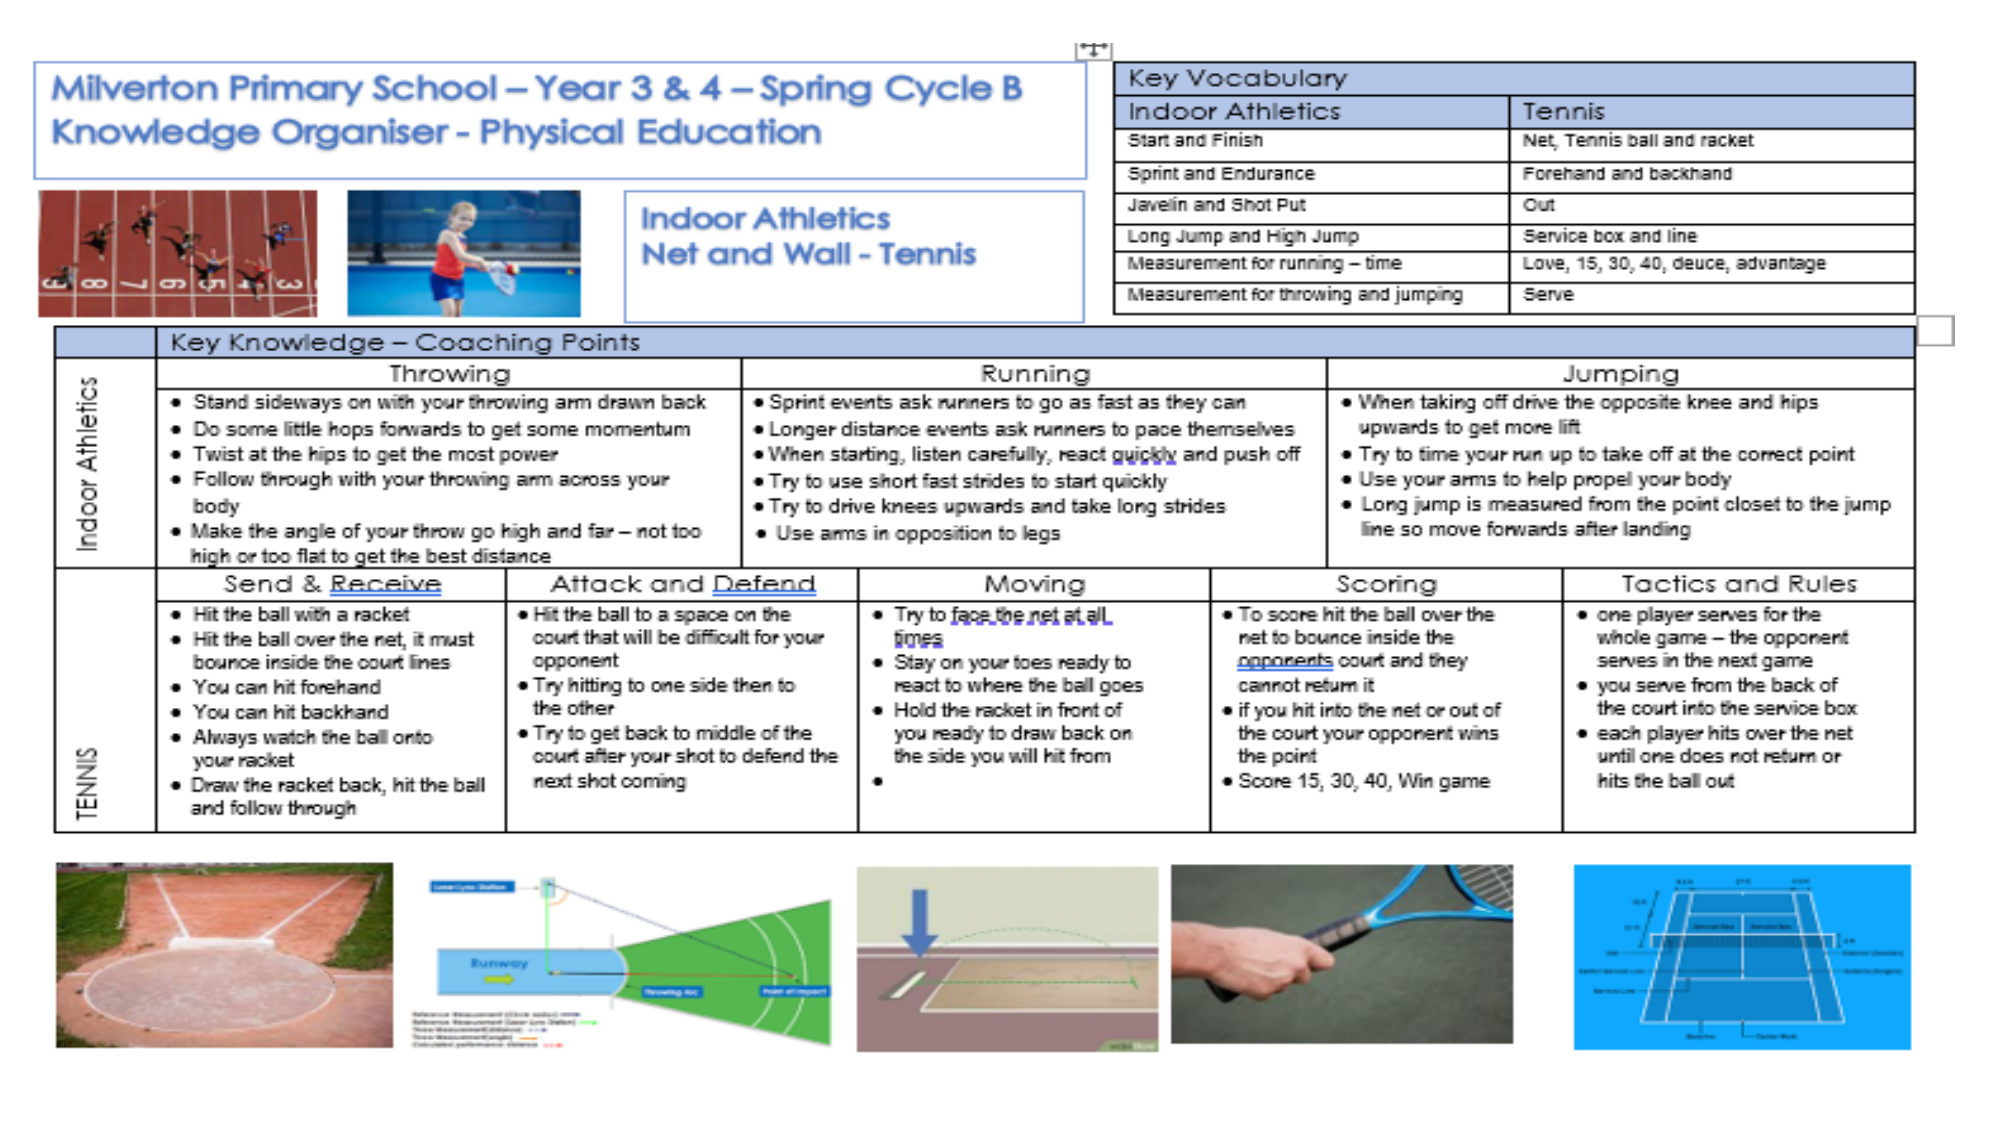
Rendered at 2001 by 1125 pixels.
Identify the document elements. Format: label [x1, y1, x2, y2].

list [24, 43, 1955, 1125]
